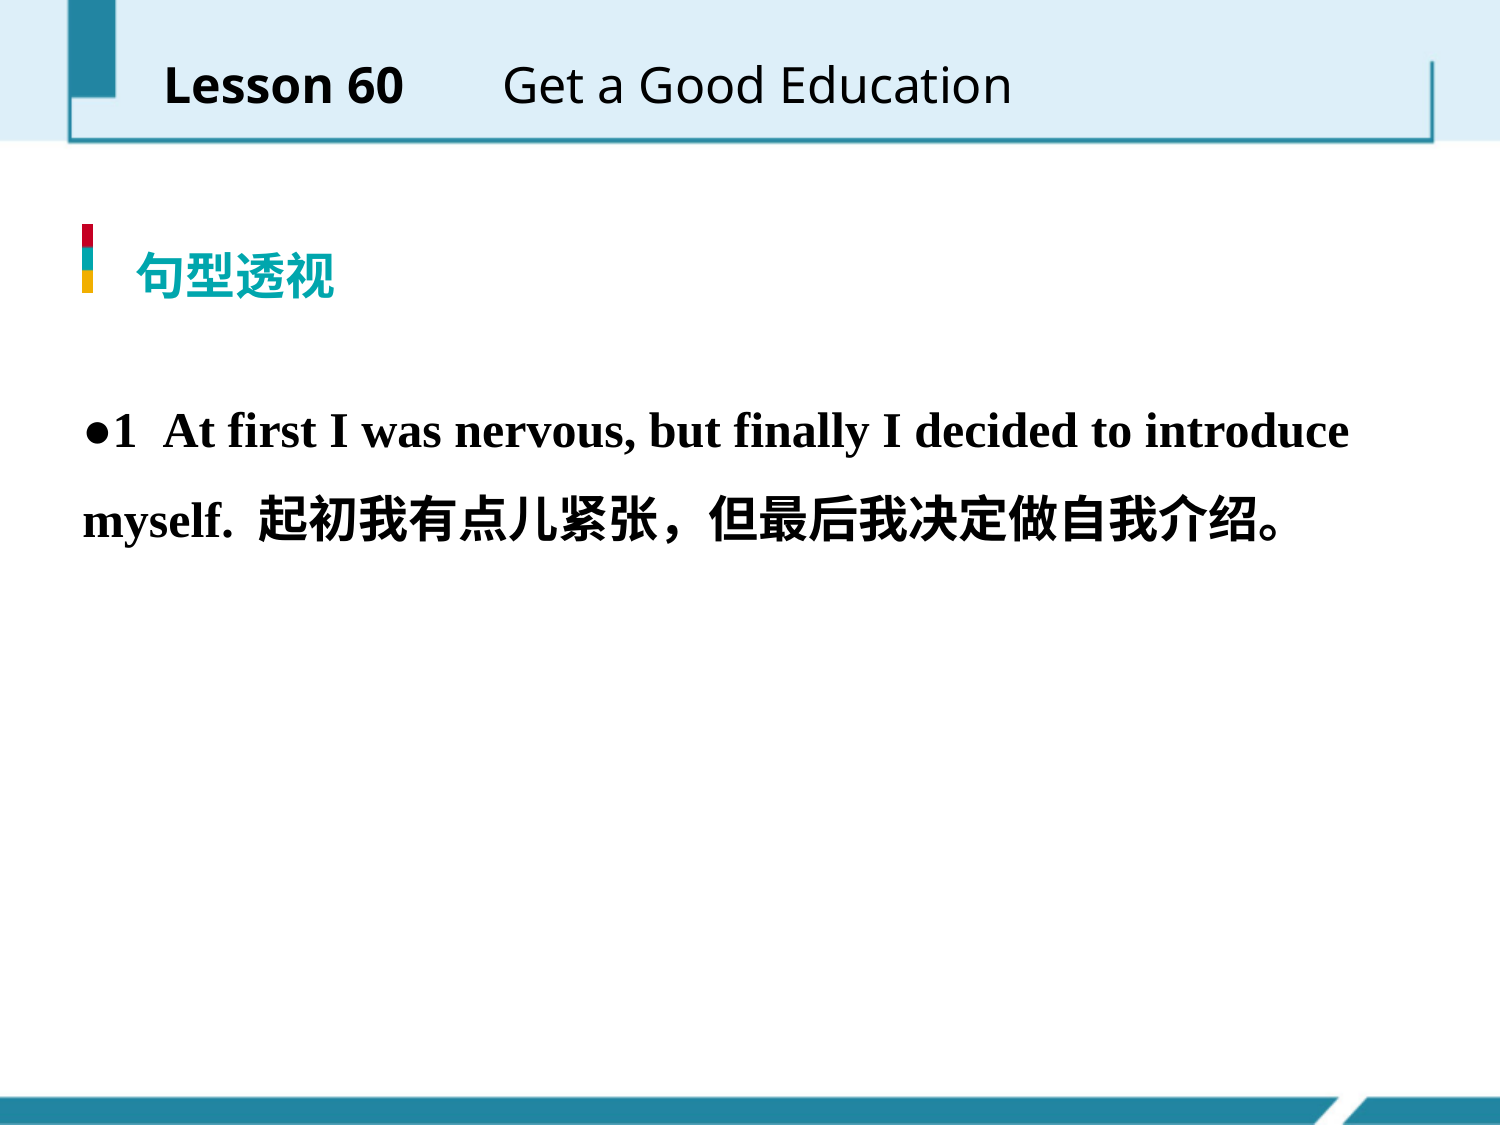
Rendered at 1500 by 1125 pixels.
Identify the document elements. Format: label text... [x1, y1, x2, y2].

text_box 句型透视 [120, 207, 351, 313]
picture [0, 0, 1500, 1125]
text_box Lesson 60 Get a Good Education [112, 15, 1064, 121]
text_box ●1 At first I was nervous, but finally I decided to introduce myself. 起初我有点儿紧张，但最后我决定做自我介绍。 [67, 360, 1439, 555]
